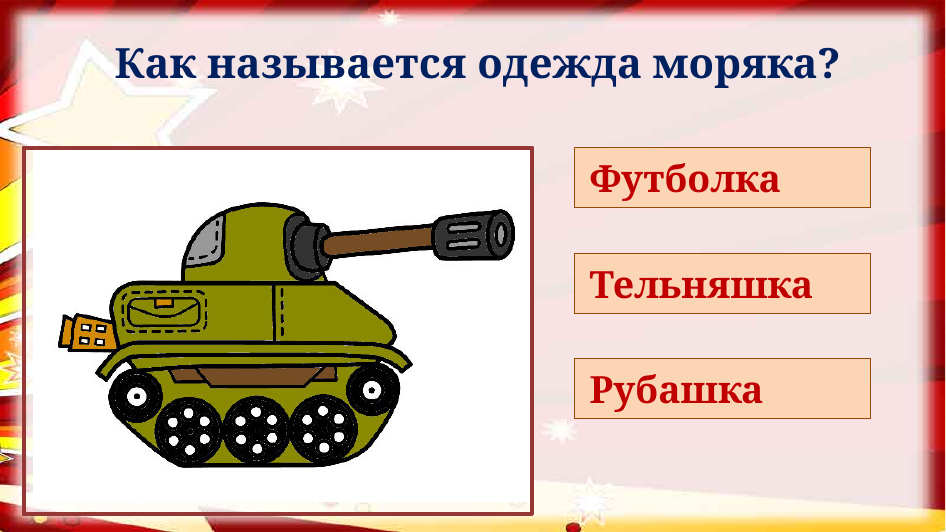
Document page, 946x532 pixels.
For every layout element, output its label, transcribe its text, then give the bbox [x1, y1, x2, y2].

text_box Рубашка [574, 358, 871, 419]
text_box Тельняшка [574, 253, 871, 314]
text_box [22, 146, 534, 516]
text_box Футболка [574, 147, 871, 208]
text_box Как называется одежда моряка? [33, 29, 922, 95]
picture [0, 0, 946, 532]
